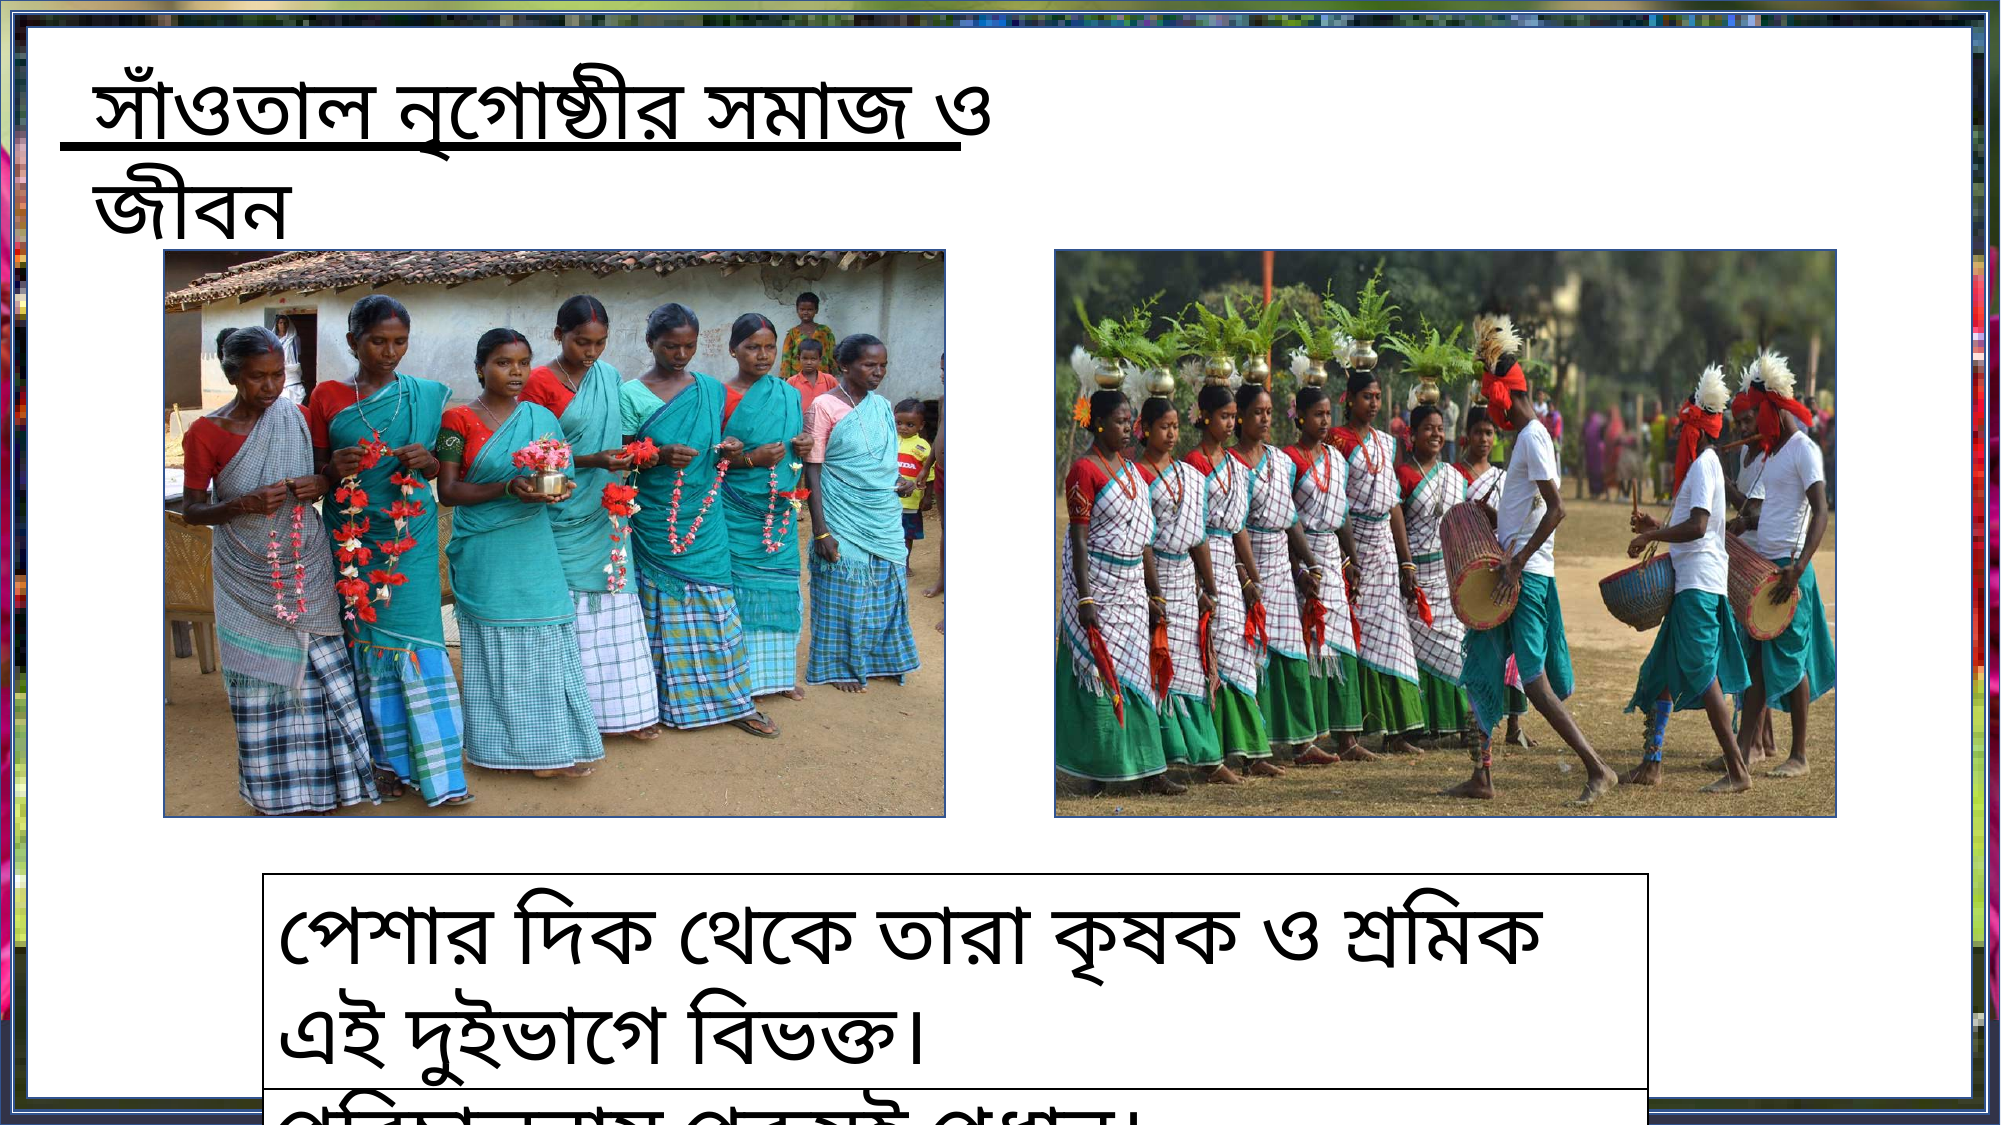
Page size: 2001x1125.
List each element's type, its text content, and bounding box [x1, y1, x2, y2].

picture [15, 15, 1984, 1109]
picture [1, 1, 1999, 1124]
text_box পেশার দিক থেকে তারা কৃষক ও শ্রমিক এই দুইভাগে বিভক্ত। [262, 873, 1649, 1090]
text_box সাঁওতাল নৃগোষ্ঠীর সমাজ ও জীবন [79, 48, 1030, 264]
text_box [163, 249, 946, 818]
text_box সাঁওতাল জনগোষ্ঠী পিতৃতান্ত্রিক। সম্পত্তির মালিকানায় এবং পরিবার ও সমাজ পরিচালনায় পুরুষই প্রধান। [262, 1090, 1649, 1125]
text_box [1054, 249, 1837, 818]
